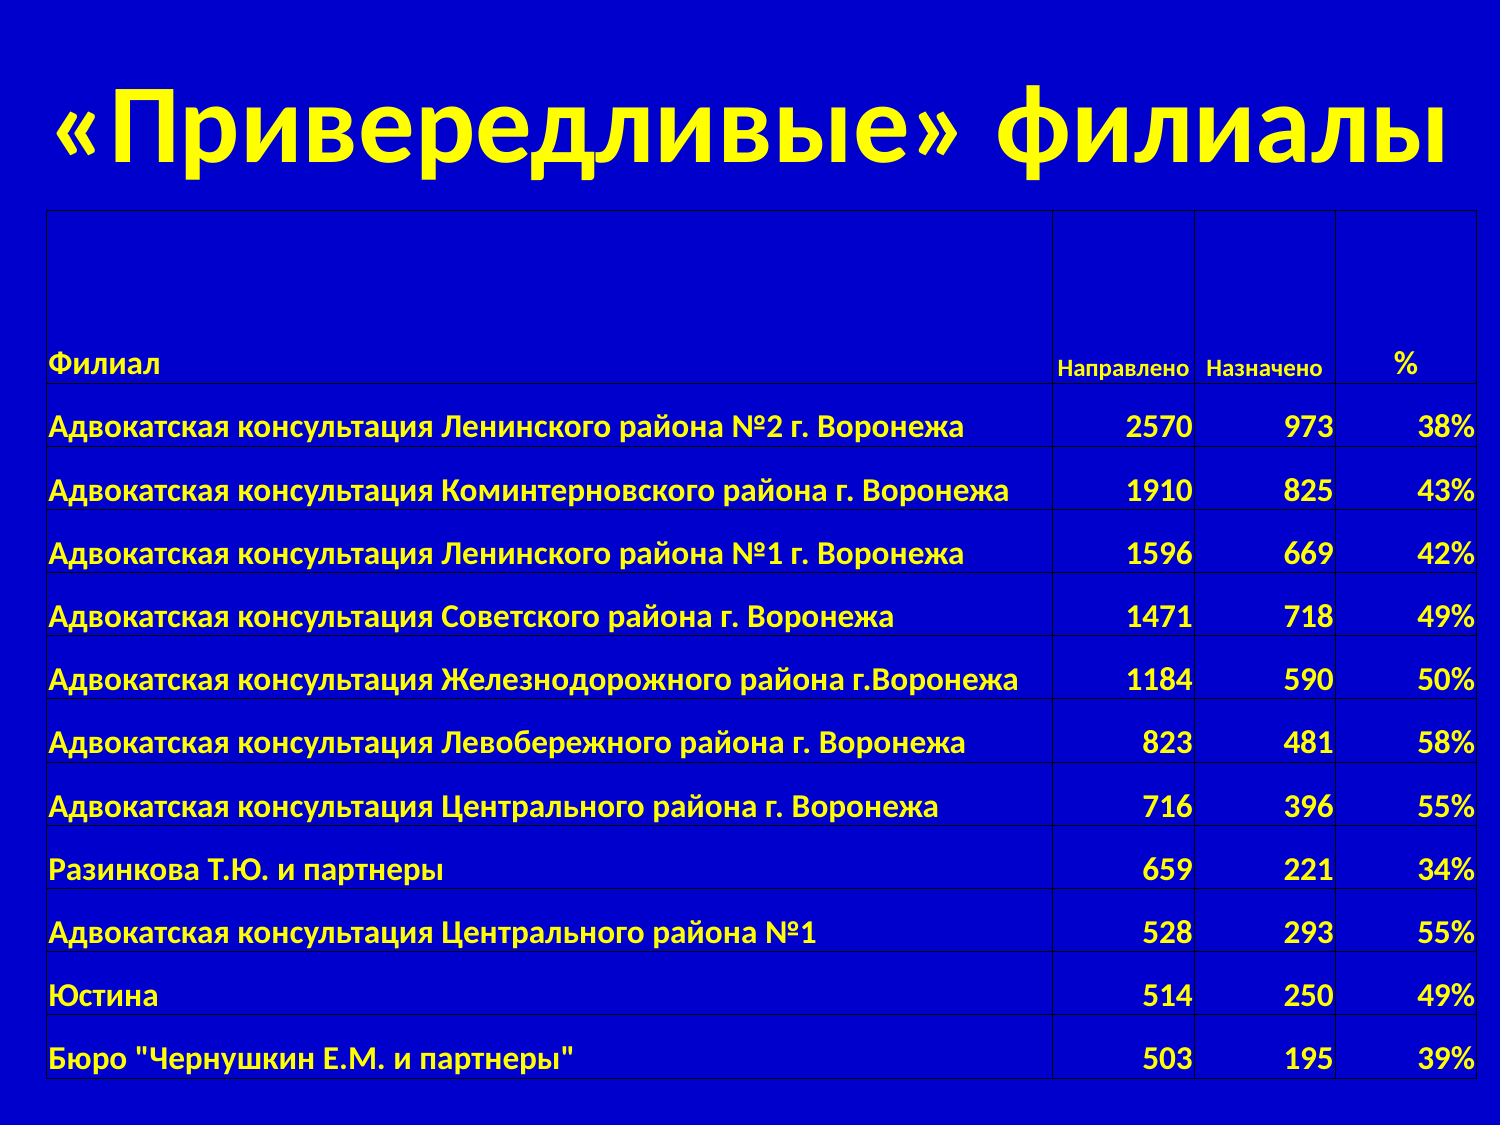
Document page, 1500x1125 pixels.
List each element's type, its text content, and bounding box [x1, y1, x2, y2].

table_cell 250 [1195, 952, 1335, 1014]
table_cell Юстина [47, 952, 1052, 1014]
table_cell Бюро "Чернушкин Е.М. и партнеры" [47, 1015, 1052, 1078]
table_cell Разинкова Т.Ю. и партнеры [47, 826, 1052, 888]
table_header Филиал [47, 211, 1052, 383]
table_cell 43% [1336, 447, 1476, 509]
table_cell 1471 [1053, 573, 1194, 635]
table_cell 396 [1195, 763, 1335, 825]
title «Привередливые» филиалы [23, 46, 1477, 188]
table_cell 221 [1195, 826, 1335, 888]
table_cell 42% [1336, 510, 1476, 572]
table_cell 659 [1053, 826, 1194, 888]
table_cell 503 [1053, 1015, 1194, 1078]
table_cell 481 [1195, 699, 1335, 762]
table_cell 1184 [1053, 636, 1194, 698]
table_cell 823 [1053, 699, 1194, 762]
table_cell Адвокатская консультация Ленинского района №1 г. Воронежа [47, 510, 1052, 572]
table_cell 50% [1336, 636, 1476, 698]
table_cell 716 [1053, 763, 1194, 825]
table_cell 973 [1195, 384, 1335, 446]
table_cell 58% [1336, 699, 1476, 762]
table_cell 195 [1195, 1015, 1335, 1078]
table_cell 38% [1336, 384, 1476, 446]
table_cell Адвокатская консультация Центрального района г. Воронежа [47, 763, 1052, 825]
table_cell Адвокатская консультация Ленинского района №2 г. Воронежа [47, 384, 1052, 446]
table_cell 293 [1195, 889, 1335, 951]
table_cell 49% [1336, 952, 1476, 1014]
table_cell 718 [1195, 573, 1335, 635]
table_cell 55% [1336, 889, 1476, 951]
table_cell 49% [1336, 573, 1476, 635]
table_header Направлено [1053, 211, 1194, 383]
table_cell Адвокатская консультация Советского района г. Воронежа [47, 573, 1052, 635]
table_cell 825 [1195, 447, 1335, 509]
table_cell Адвокатская консультация Левобережного района г. Воронежа [47, 699, 1052, 762]
table_cell 590 [1195, 636, 1335, 698]
table_cell Адвокатская консультация Центрального района №1 [47, 889, 1052, 951]
table_cell 2570 [1053, 384, 1194, 446]
table_cell 528 [1053, 889, 1194, 951]
table_cell 514 [1053, 952, 1194, 1014]
table_header Назначено [1195, 211, 1335, 383]
table_cell 1596 [1053, 510, 1194, 572]
table_header % [1336, 211, 1476, 383]
table_cell 1910 [1053, 447, 1194, 509]
table_cell 55% [1336, 763, 1476, 825]
table_cell 39% [1336, 1015, 1476, 1078]
table_cell Адвокатская консультация Коминтерновского района г. Воронежа [47, 447, 1052, 509]
table_cell Адвокатская консультация Железнодорожного района г.Воронежа [47, 636, 1052, 698]
table_cell 34% [1336, 826, 1476, 888]
table_cell 669 [1195, 510, 1335, 572]
